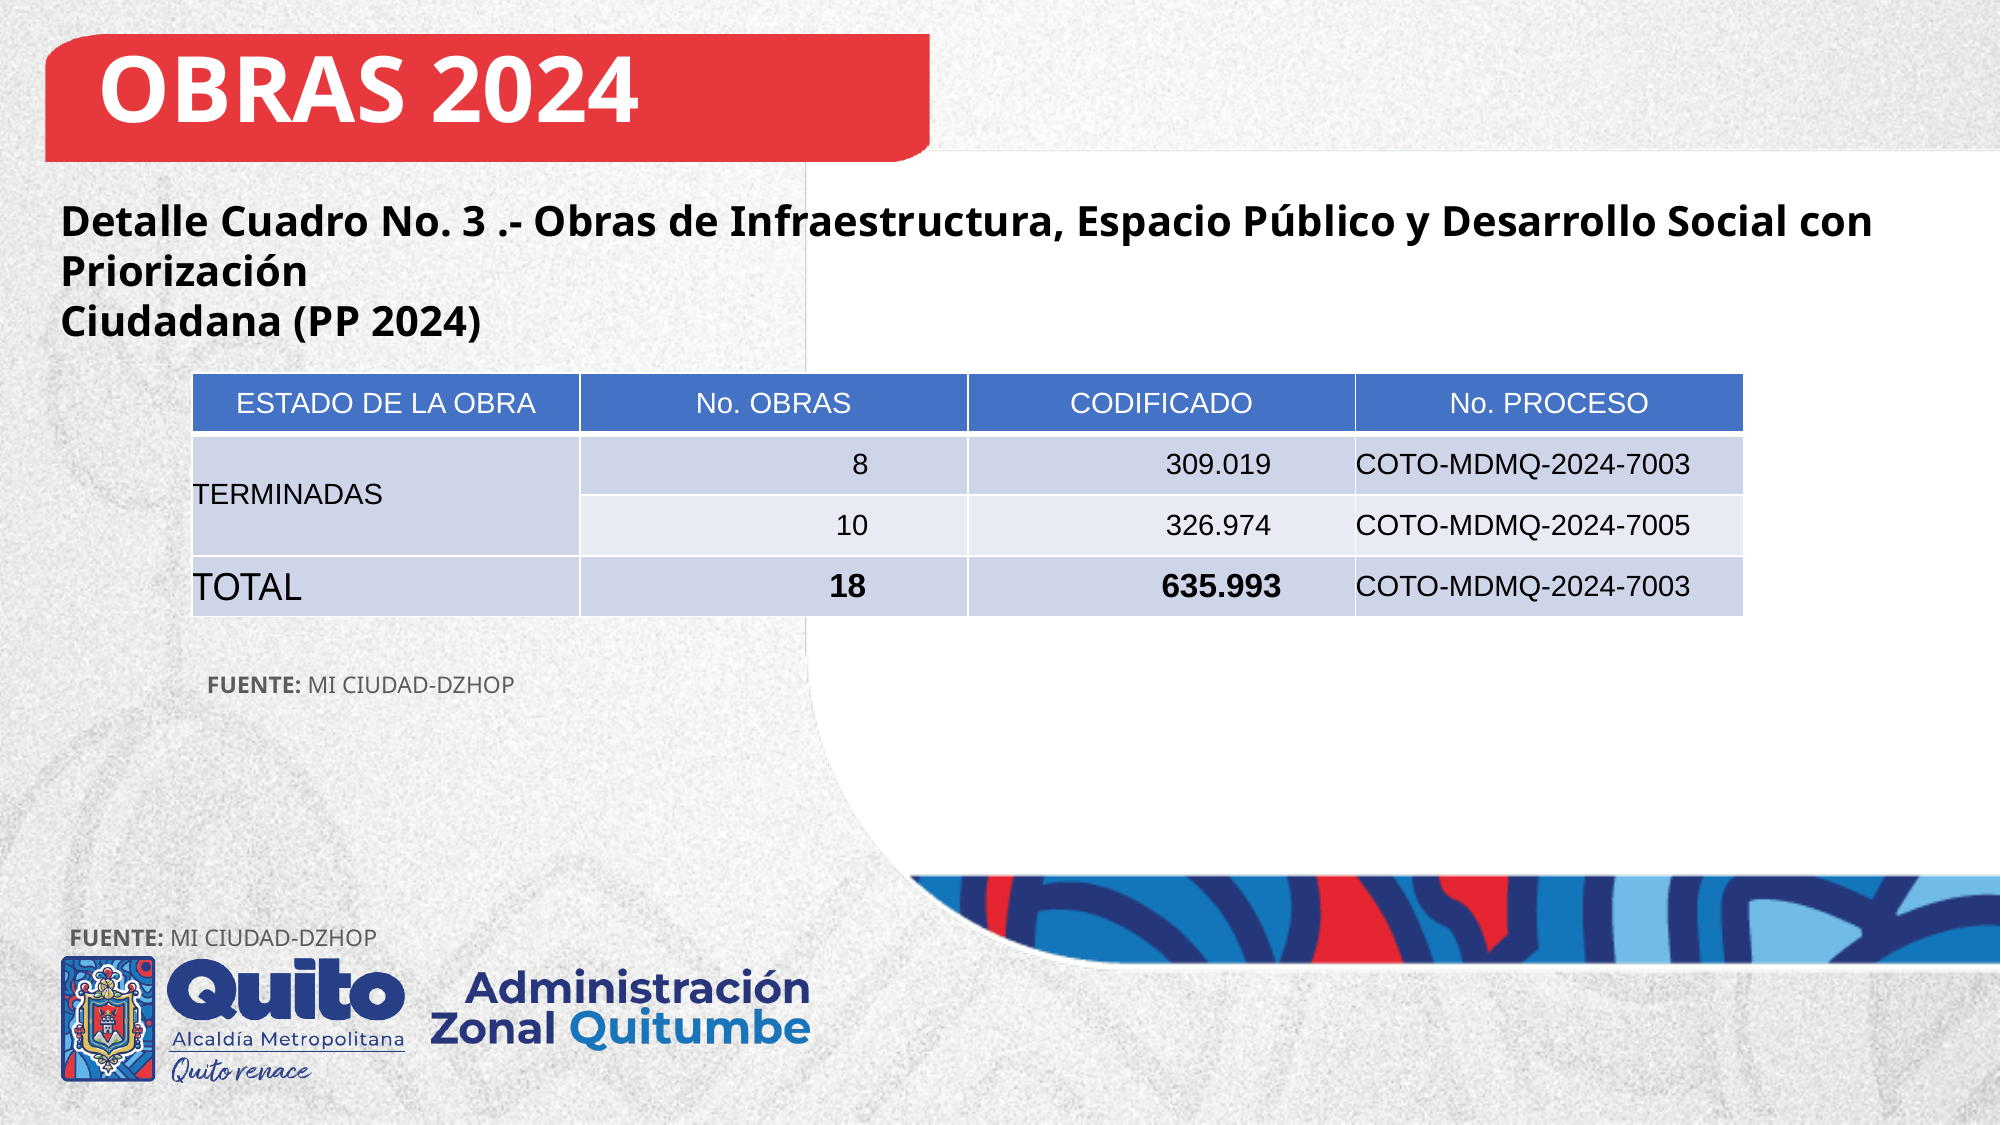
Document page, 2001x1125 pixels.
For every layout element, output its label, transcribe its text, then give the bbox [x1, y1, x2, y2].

table_cell 309.019 [969, 437, 1355, 494]
picture [0, 0, 2000, 1125]
table_cell 10 [581, 496, 967, 555]
table_cell COTO-MDMQ-2024-7003 [1356, 557, 1743, 616]
text_box Detalle Cuadro No. 3 .- Obras de Infraestructura, Espacio Público y Desarrollo Social con Priorización Ciudadana (PP 2024) [45, 187, 1979, 352]
table_cell TERMINADAS [193, 437, 579, 555]
text_box FUENTE: MI CIUDAD-DZHOP [54, 916, 533, 959]
table_cell 326.974 [969, 496, 1355, 555]
table_header No. PROCESO [1356, 374, 1743, 431]
table_header ESTADO DE LA OBRA [193, 374, 579, 431]
table_cell 8 [581, 437, 967, 494]
table_header CODIFICADO [969, 374, 1355, 431]
text_box OBRAS 2024 [82, 0, 999, 187]
table_cell TOTAL [193, 557, 579, 616]
table_cell COTO-MDMQ-2024-7003 [1356, 437, 1743, 494]
table_cell 18 [581, 557, 967, 616]
table_header No. OBRAS [581, 374, 967, 431]
table_cell 635.993 [969, 557, 1355, 616]
text_box FUENTE: MI CIUDAD-DZHOP [192, 662, 670, 706]
table_cell COTO-MDMQ-2024-7005 [1356, 496, 1743, 555]
